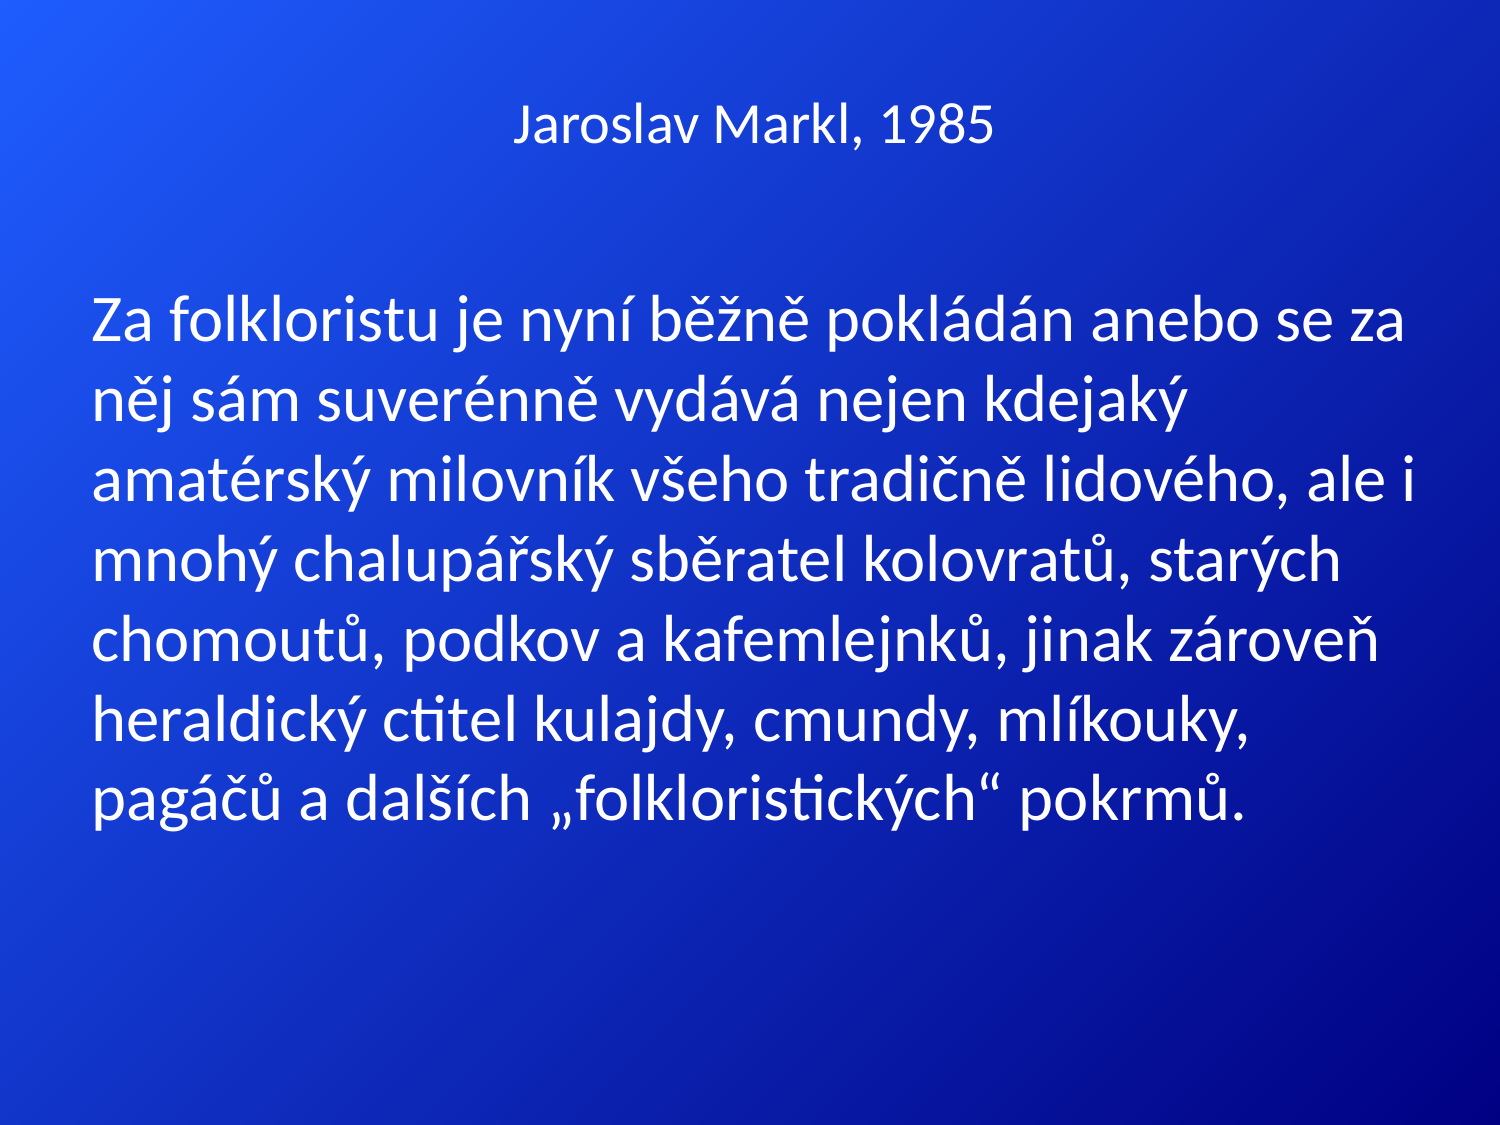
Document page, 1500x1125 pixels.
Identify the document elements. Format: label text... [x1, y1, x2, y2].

text_box Za folkloristu je nyní běžně pokládán anebo se za něj sám suverénně vydává nejen kdejaký amatérský milovník všeho tradičně lidového, ale i mnohý chalupářský sběratel kolovratů, starých chomoutů, podkov a kafemlejnků, jinak zároveň heraldický ctitel kulajdy, cmundy, mlíkouky, pagáčů a dalších „folkloristických“ pokrmů. [76, 267, 1447, 842]
text_box Jaroslav Markl, 1985 [498, 78, 1012, 163]
